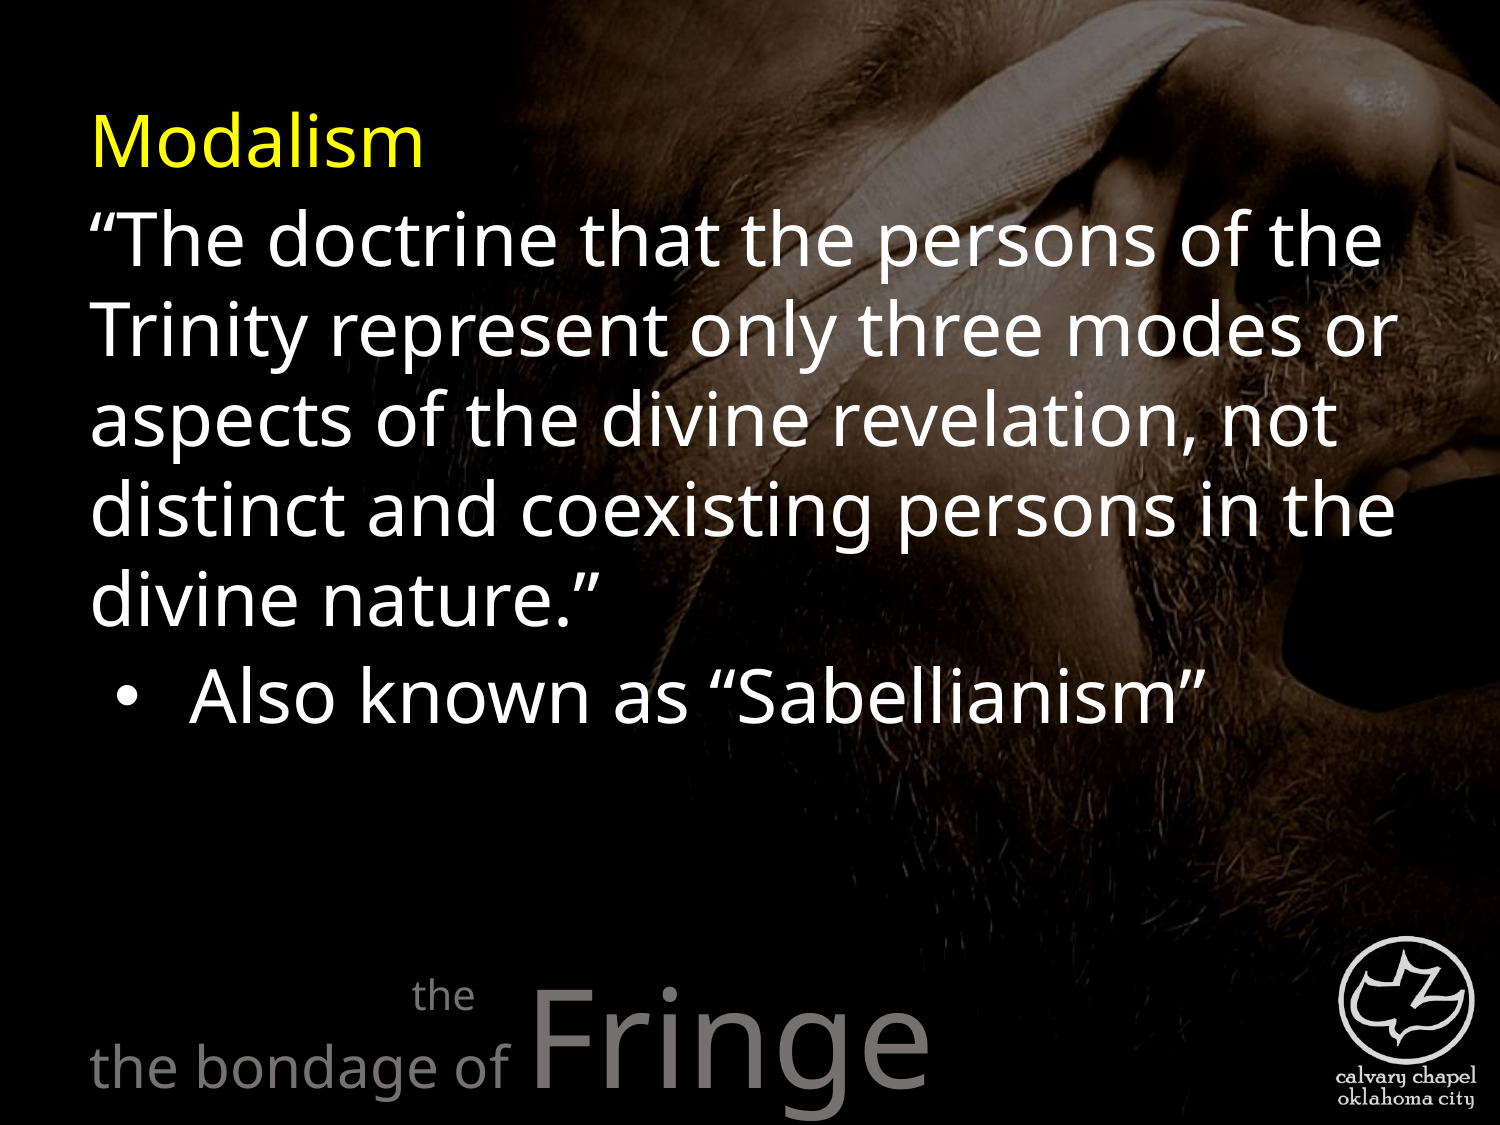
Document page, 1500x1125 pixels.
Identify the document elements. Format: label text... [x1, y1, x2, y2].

text_box the bondage of Fringe [112, 981, 1058, 1089]
text_box Modalism [74, 87, 1425, 183]
text_box Also known as “Sabellianism” [99, 641, 1388, 747]
picture [0, 0, 1500, 1125]
text_box “The doctrine that the persons of the Trinity represent only three modes or aspects of the divine revelation, not distinct and coexisting persons in the divine nature.” [74, 183, 1425, 649]
text_box the [433, 991, 476, 997]
